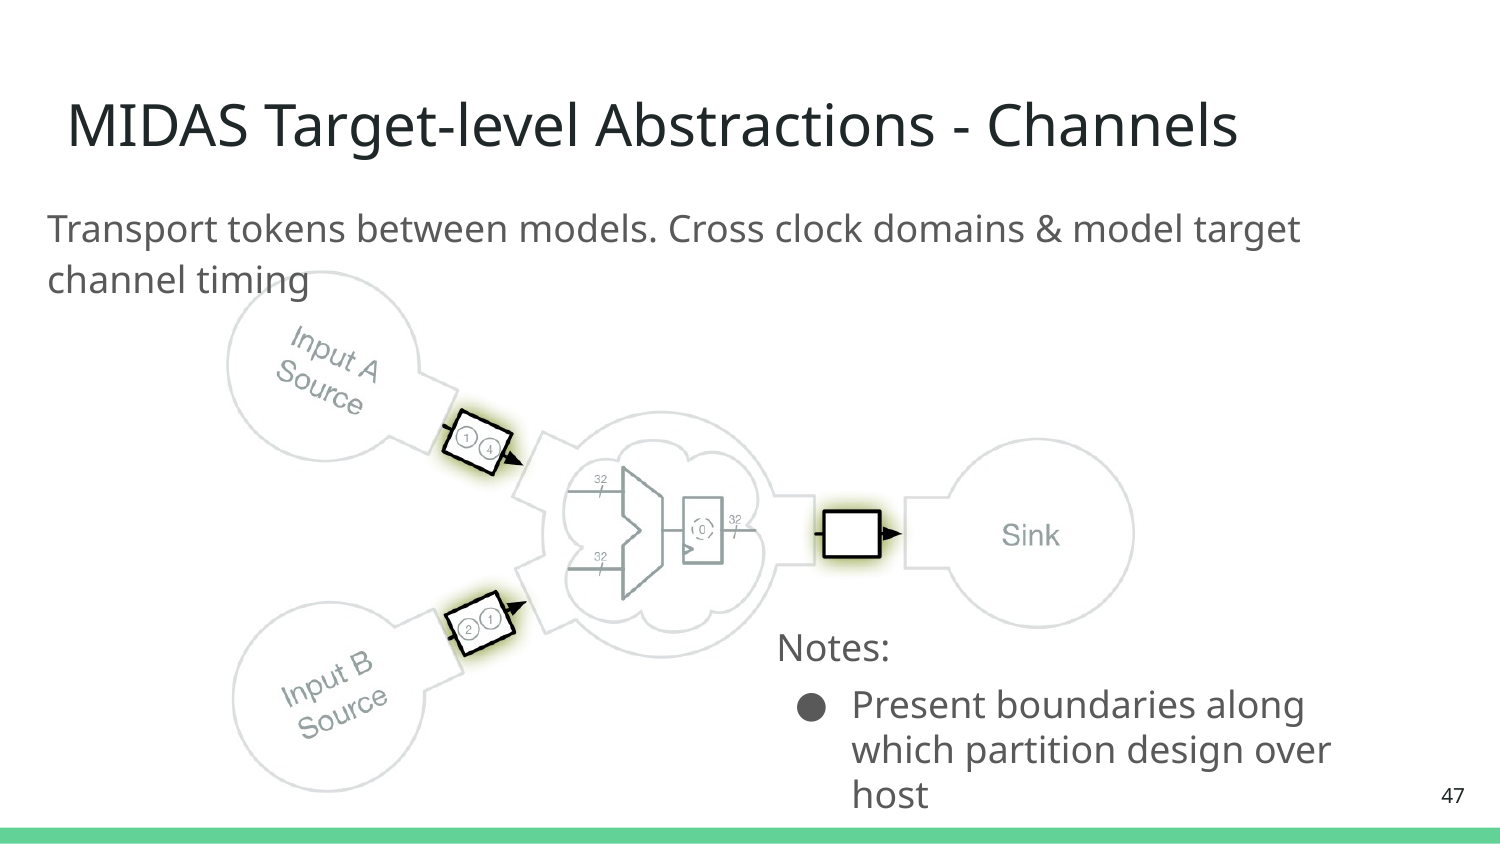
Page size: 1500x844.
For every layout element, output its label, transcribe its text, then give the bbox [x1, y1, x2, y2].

text_box Notes: Present boundaries along which partition design over host [1185, 609, 1413, 794]
picture [196, 255, 1181, 794]
title MIDAS Target-level Abstractions - Channels [51, 72, 1449, 167]
slide_number 47 [1389, 764, 1480, 830]
list Transport tokens between models. Cross clock domains & model target channel timing [32, 182, 1430, 744]
